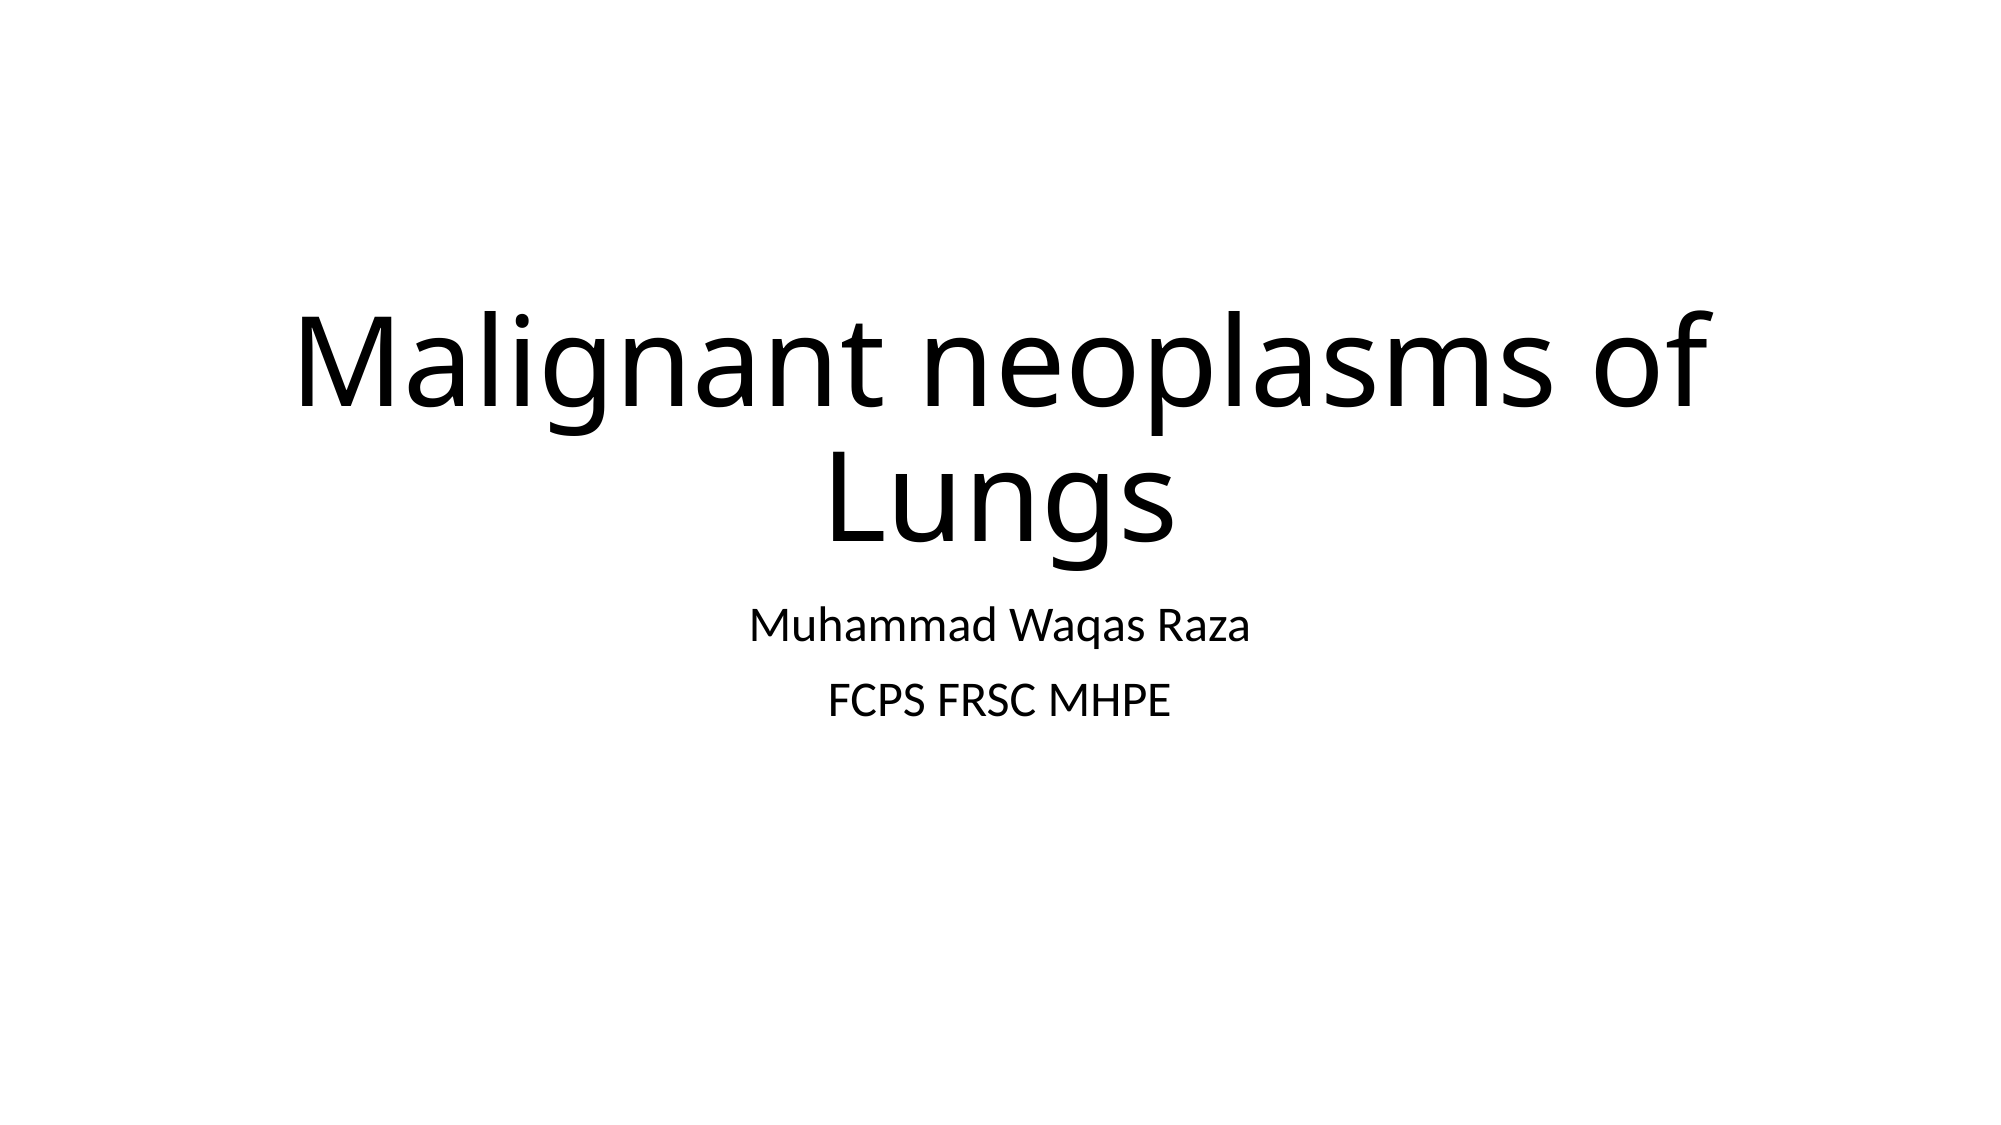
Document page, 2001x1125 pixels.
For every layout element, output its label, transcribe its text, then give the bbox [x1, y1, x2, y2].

title Malignant neoplasms of Lungs [249, 184, 1750, 576]
subtitle Muhammad Waqas Raza FCPS FRSC MHPE [249, 590, 1750, 863]
